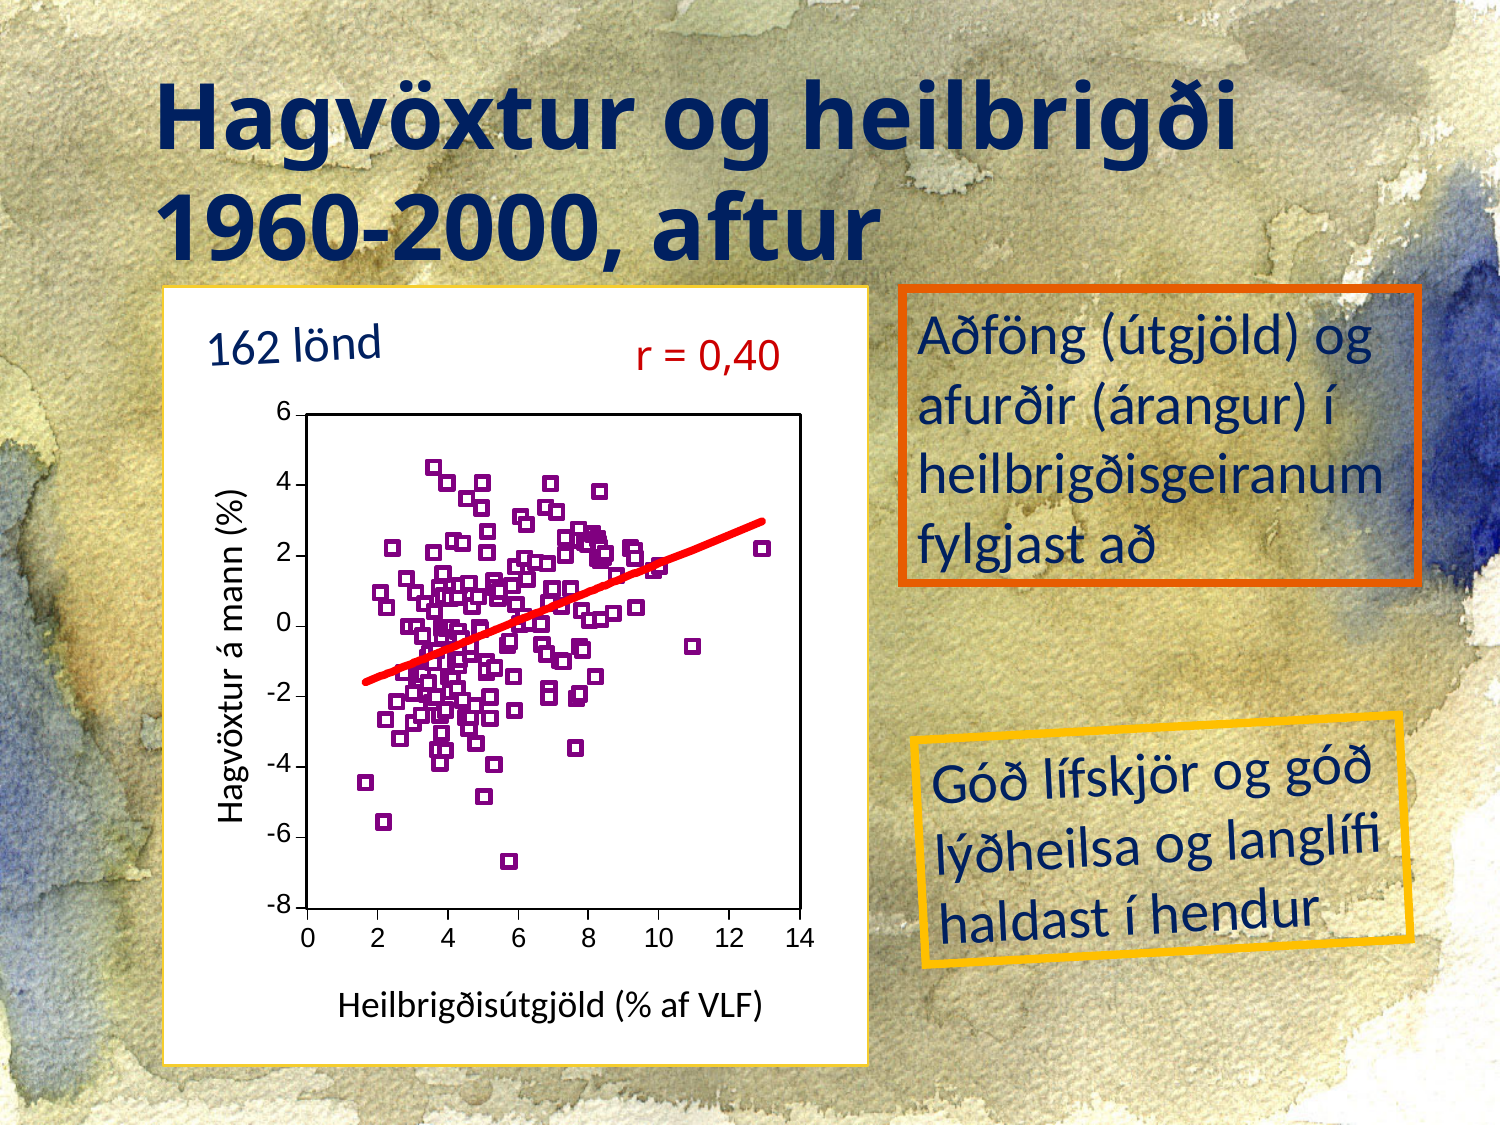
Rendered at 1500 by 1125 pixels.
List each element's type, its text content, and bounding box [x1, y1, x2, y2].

text_box Hagvöxtur og heilbrigði 1960-2000, aftur [137, 98, 1413, 286]
text_box Aðföng (útgjöld) og afurðir (árangur) í heilbrigðisgeiranum fylgjast að [902, 288, 1418, 583]
text_box Góð lífskjör og góð lýðheilsa og langlífi haldast í hendur [914, 714, 1411, 965]
picture [0, 0, 1500, 1125]
